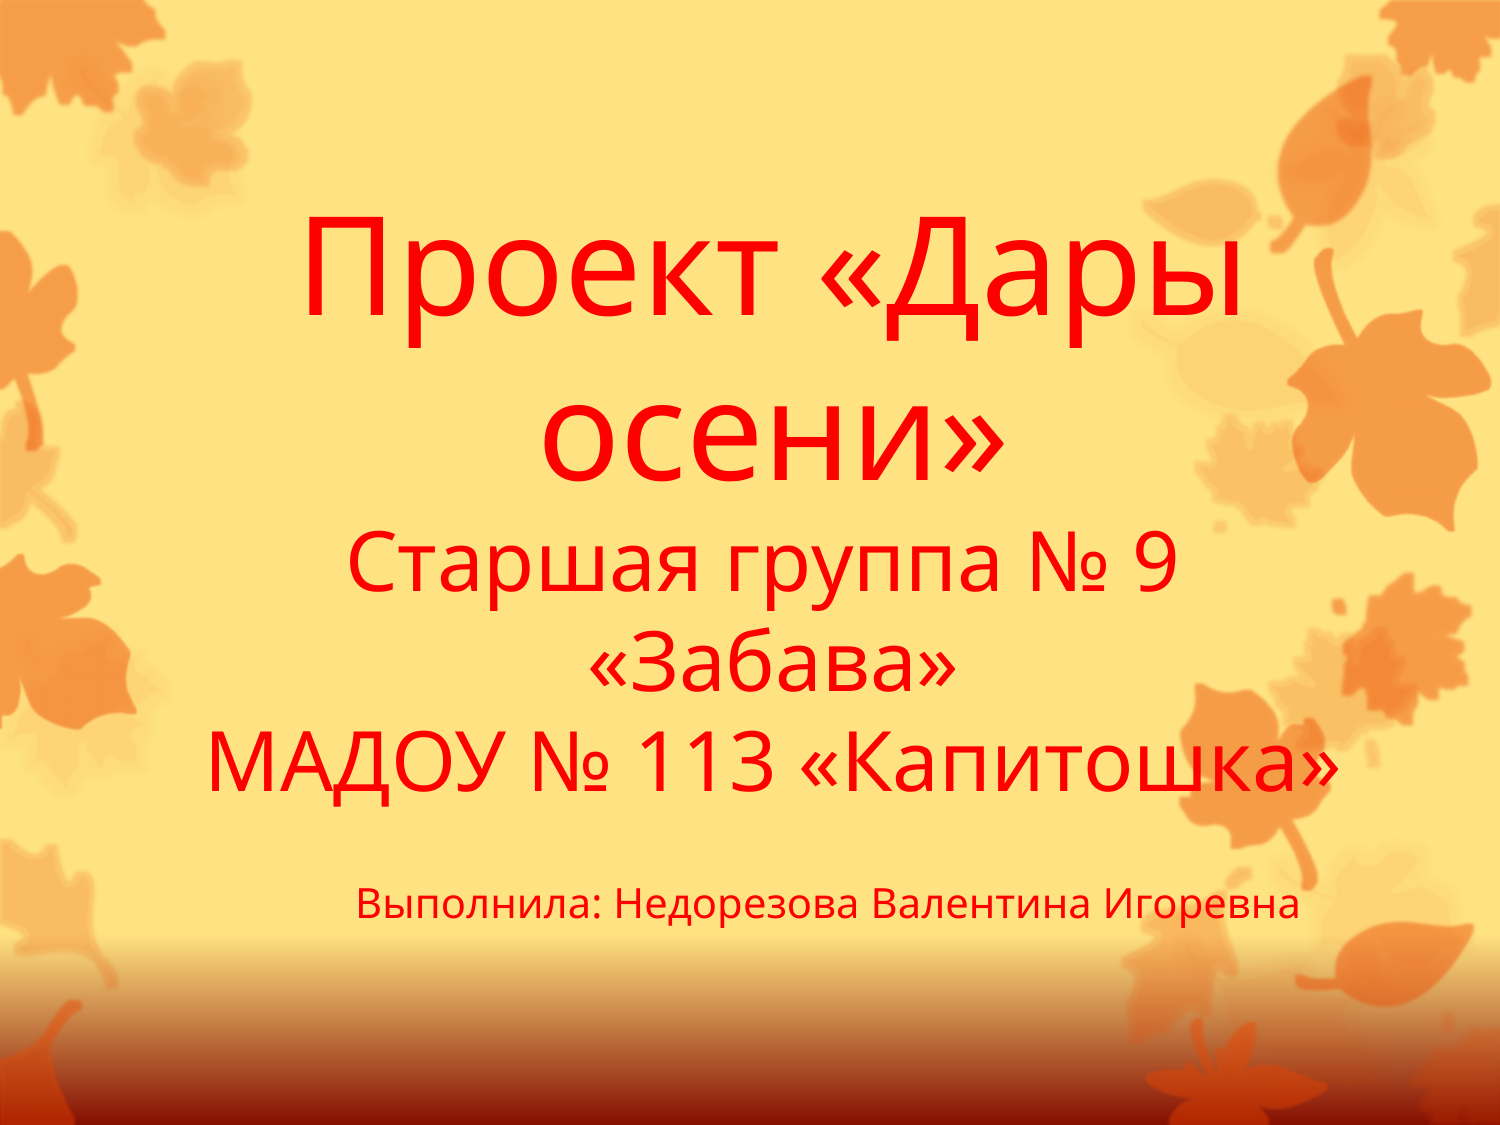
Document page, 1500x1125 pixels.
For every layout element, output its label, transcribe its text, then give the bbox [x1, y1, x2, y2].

title Проект «Дары осени» Старшая группа № 9 «Забава» МАДОУ № 113 «Капитошка» [159, 149, 1388, 816]
subtitle Выполнила: Недорезова Валентина Игоревна [159, 869, 1327, 1011]
